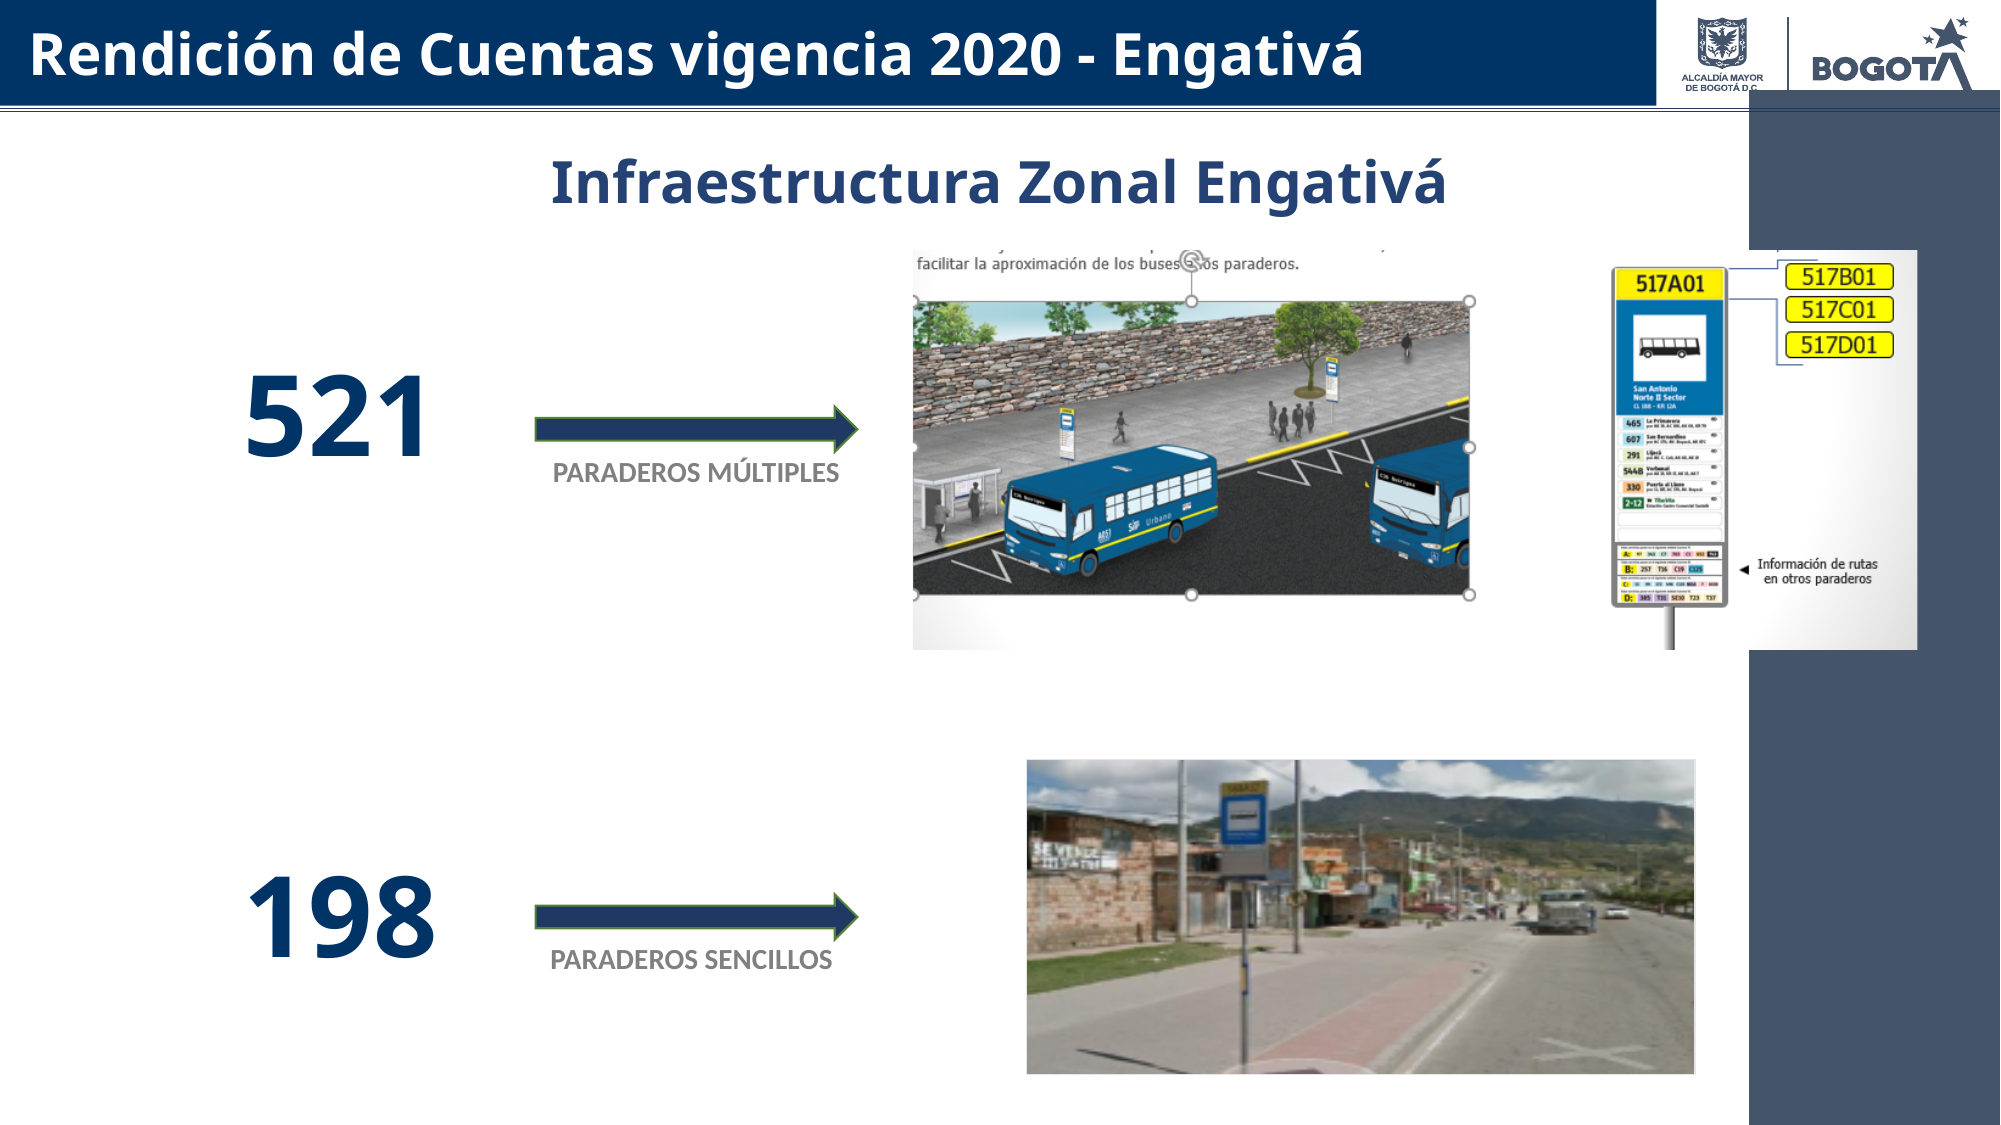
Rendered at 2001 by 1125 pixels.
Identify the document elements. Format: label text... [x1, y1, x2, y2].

text_box 198 [113, 837, 568, 988]
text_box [535, 406, 858, 497]
text_box [0, 0, 1658, 107]
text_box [1681, 17, 1971, 92]
picture [912, 250, 1918, 650]
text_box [535, 894, 858, 984]
text_box Infraestructura Zonal Engativá [208, 140, 1792, 221]
text_box Rendición de Cuentas vigencia 2020 - Engativá [18, 11, 1601, 93]
picture [1027, 760, 1695, 1074]
text_box 521 [113, 337, 568, 487]
